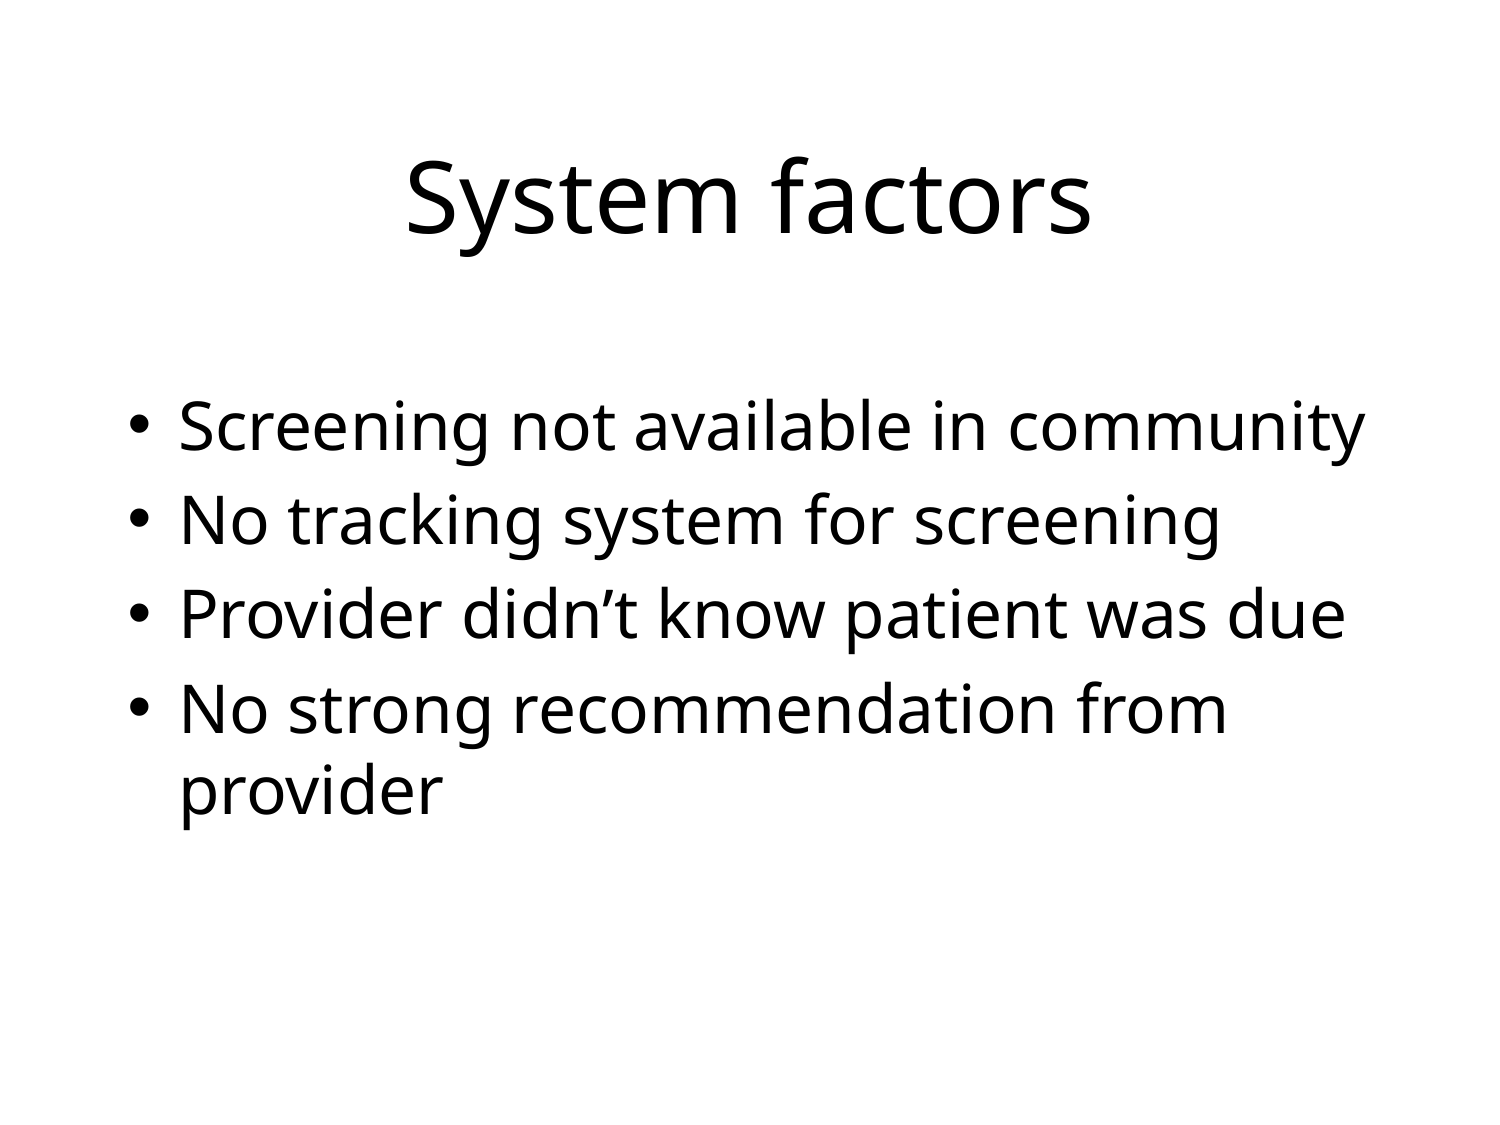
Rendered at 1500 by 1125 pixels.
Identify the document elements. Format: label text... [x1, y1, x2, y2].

title System factors [74, 99, 1426, 288]
text_box Screening not available in community No tracking system for screening Provider didn’t know patient was due No strong recommendation from provider [112, 375, 1388, 943]
